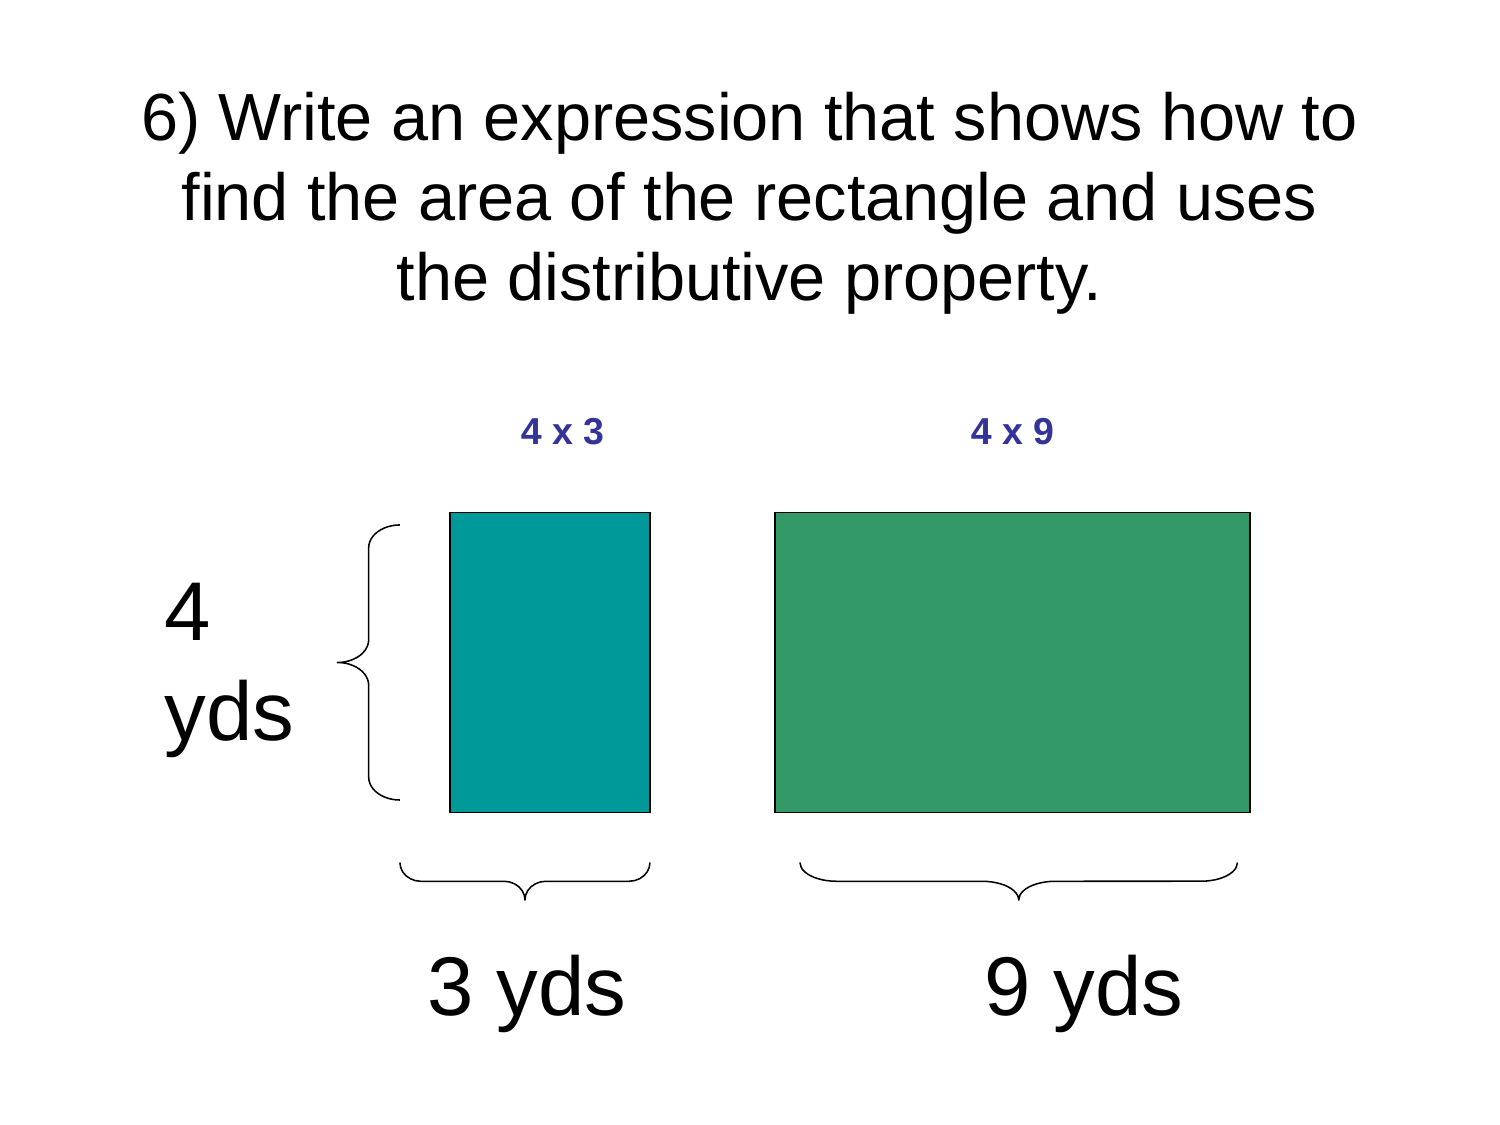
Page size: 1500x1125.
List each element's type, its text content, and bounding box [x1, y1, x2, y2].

text_box 4 x 9 [924, 399, 1100, 460]
text_box [399, 862, 650, 901]
text_box [337, 524, 400, 801]
text_box 6) Write an expression that shows how to find the area of the rectangle and uses the distributive property. [112, 99, 1388, 288]
text_box [799, 862, 1238, 901]
text_box 4 x 3 [474, 399, 650, 460]
text_box 3 yds [412, 924, 663, 1040]
text_box 9 yds [899, 924, 1363, 1040]
text_box [450, 512, 650, 813]
text_box 4 yds [150, 549, 338, 765]
text_box [774, 512, 1250, 813]
